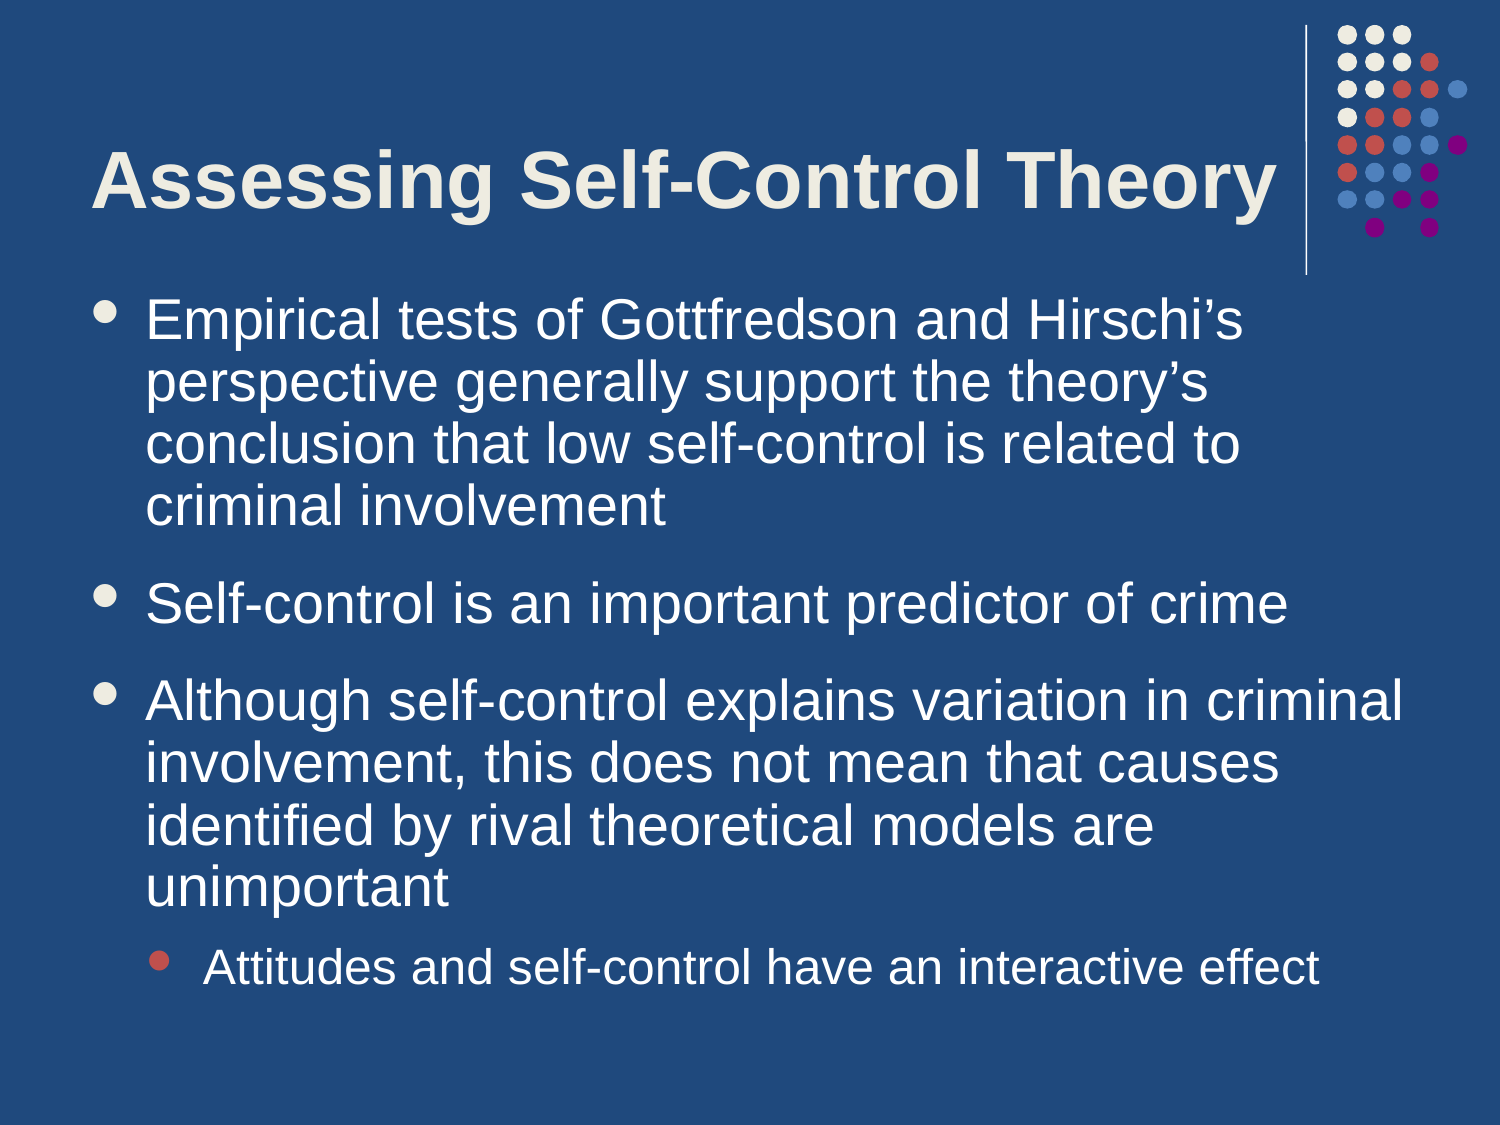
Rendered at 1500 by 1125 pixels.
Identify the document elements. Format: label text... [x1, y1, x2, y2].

list Empirical tests of Gottfredson and Hirschi’s perspective generally support the theory’s conclusion that low self-control is related to criminal involvement Self-control is an important predictor of crime Although self-control explains variation in criminal involvement, this does not mean that causes identified by rival theoretical models are unimportant Attitudes and self-control have an interactive effect [74, 281, 1426, 1006]
title Assessing Self-Control Theory [74, 19, 1313, 233]
